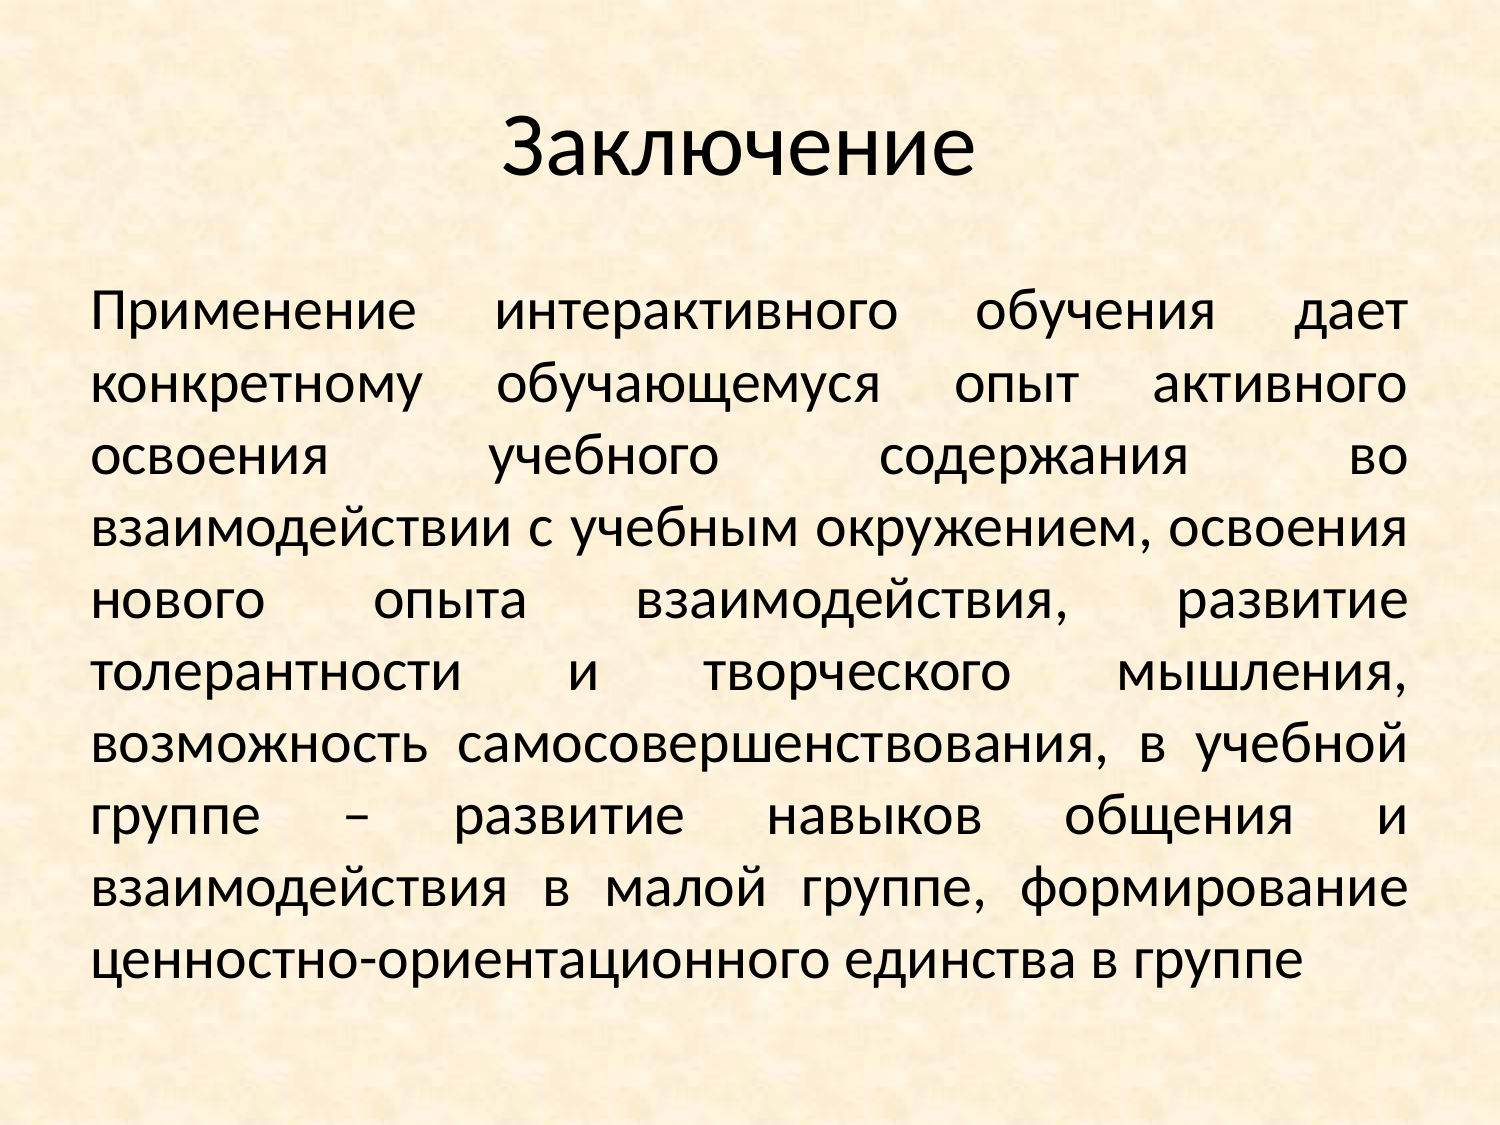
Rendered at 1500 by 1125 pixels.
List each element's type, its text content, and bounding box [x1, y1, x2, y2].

list Применение интерактивного обучения дает конкретному обучающемуся опыт активного освоения учебного содержания во взаимодействии с учебным окружением, освоения нового опыта взаимодействия, развитие толерантности и творческого мышления, возможность самосовершенствования, в учебной группе – развитие навыков общения и взаимодействия в малой группе, формирование ценностно-ориентационного единства в группе [75, 262, 1425, 1005]
title Заключение [75, 45, 1425, 233]
picture [0, 0, 1500, 1125]
